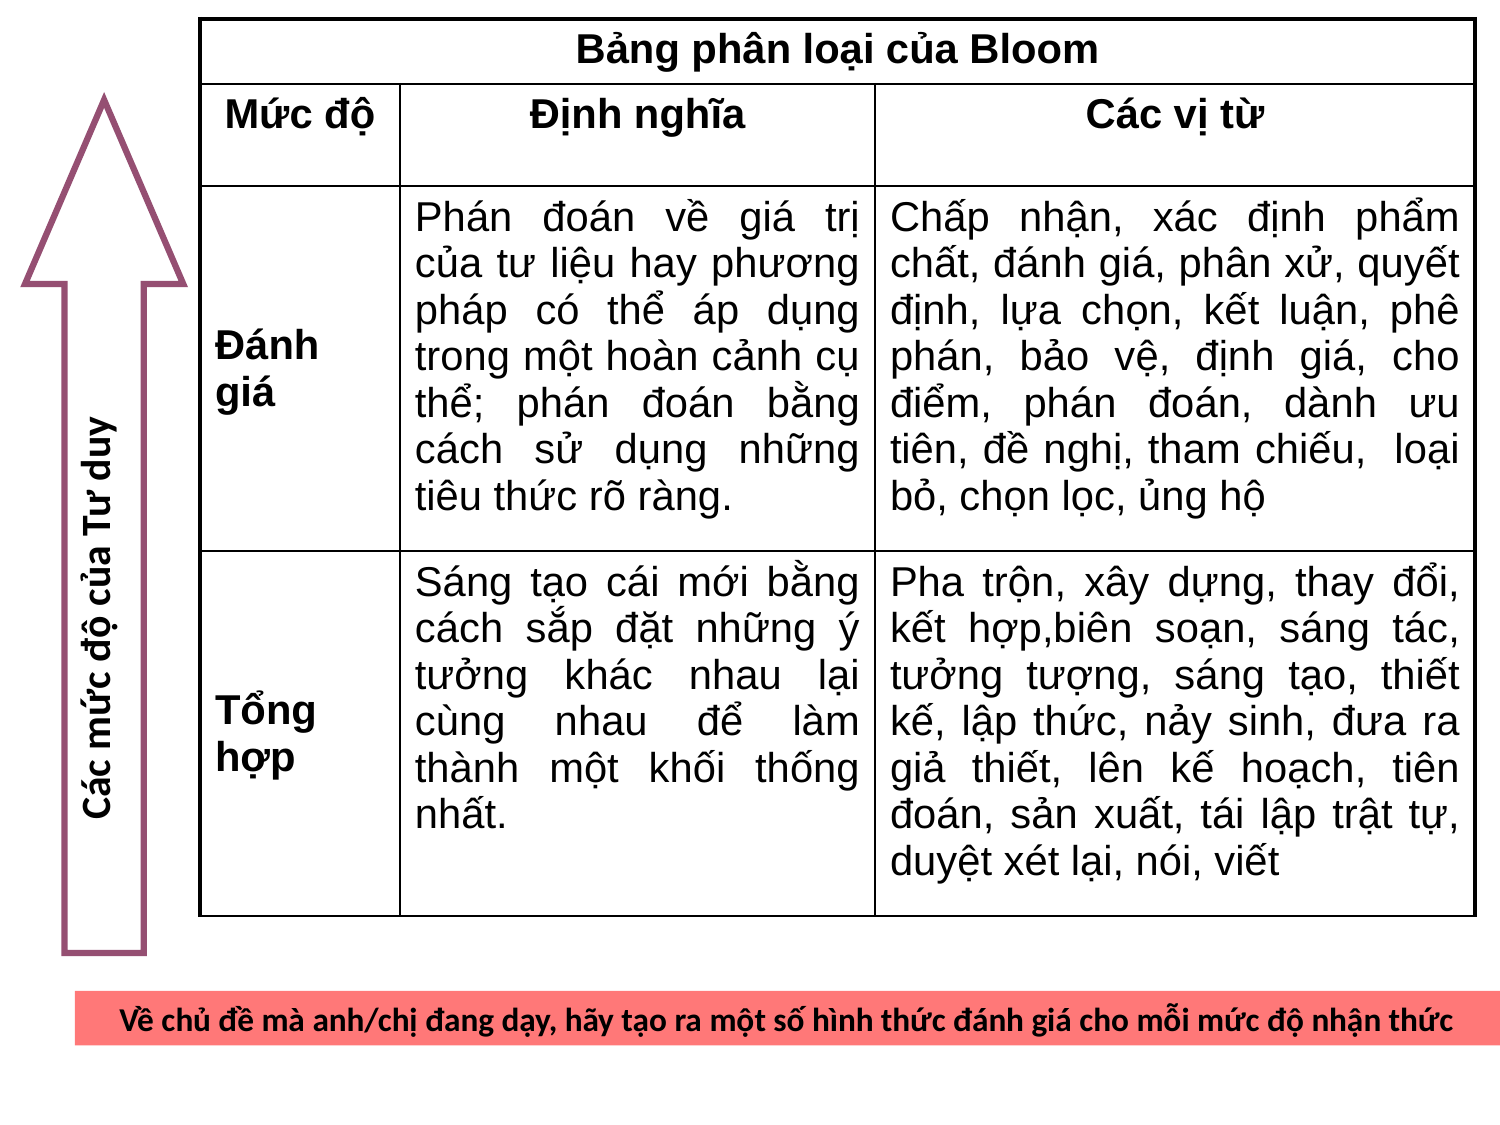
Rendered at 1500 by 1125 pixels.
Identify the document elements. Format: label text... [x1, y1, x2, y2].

table_cell Phán đoán về giá trị của tư liệu hay phương pháp có thể áp dụng trong một hoàn cảnh cụ thể; phán đoán bằng cách sử dụng những tiêu thức rõ ràng. [401, 187, 874, 550]
text_box Các mức độ của Tư duy [60, 325, 126, 835]
text_box [24, 99, 184, 954]
table_cell Định nghĩa [401, 85, 874, 185]
table_cell Chấp nhận, xác định phẩm chất, đánh giá, phân xử, quyết định, lựa chọn, kết luận, phê phán, bảo vệ, định giá, cho điểm, phán đoán, dành ưu tiên, đề nghị, tham chiếu, loại bỏ, chọn lọc, ủng hộ [876, 187, 1473, 550]
table_cell Tổng hợp [202, 552, 399, 915]
table_cell Pha trộn, xây dựng, thay đổi, kết hợp,biên soạn, sáng tác, tưởng tượng, sáng tạo, thiết kế, lập thức, nảy sinh, đưa ra giả thiết, lên kế hoạch, tiên đoán, sản xuất, tái lập trật tự, duyệt xét lại, nói, viết [876, 552, 1473, 915]
table_header Bảng phân loại của Bloom [202, 21, 1473, 83]
table_cell Các vị từ [876, 85, 1473, 185]
table_cell Sáng tạo cái mới bằng cách sắp đặt những ý tưởng khác nhau lại cùng nhau để làm thành một khối thống nhất. [401, 552, 874, 915]
text_box Về chủ đề mà anh/chị đang dạy, hãy tạo ra một số hình thức đánh giá cho mỗi mức độ nhận thức [74, 990, 1500, 1046]
table_cell Đánh giá [202, 187, 399, 550]
table_cell Mức độ [202, 85, 399, 185]
